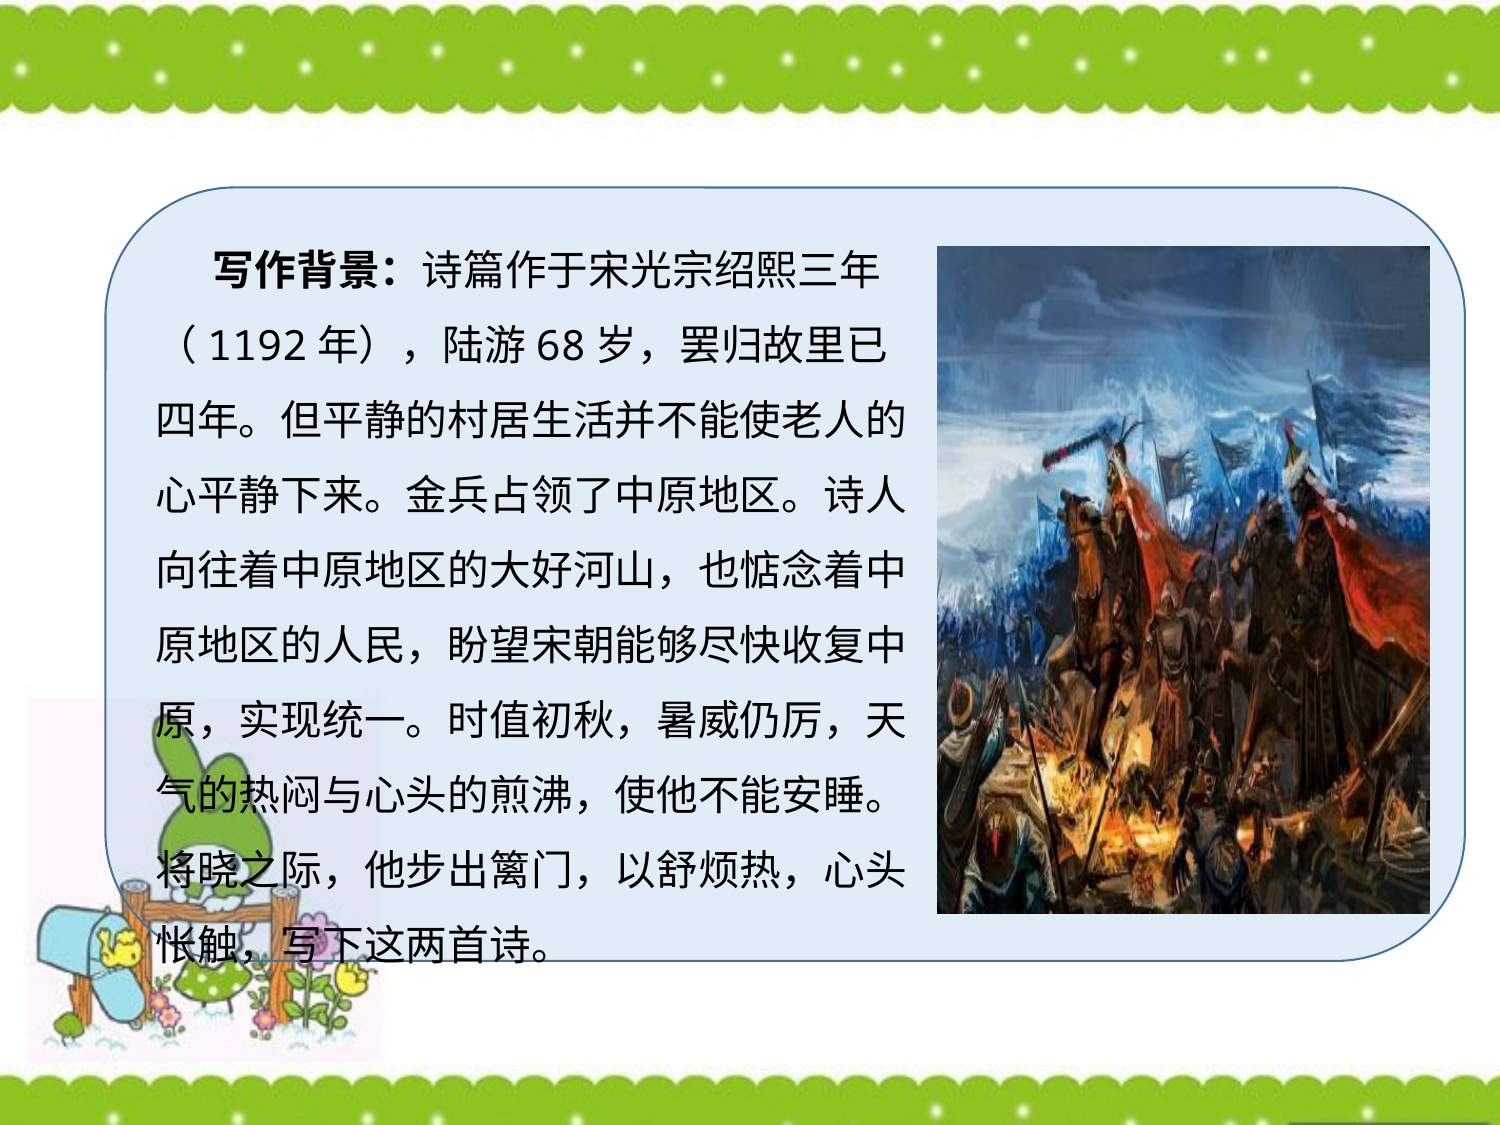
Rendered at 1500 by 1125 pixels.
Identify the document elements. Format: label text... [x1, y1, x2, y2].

text_box 写作背景：诗篇作于宋光宗绍熙三年（1192年），陆游68岁，罢归故里已四年。但平静的村居生活并不能使老人的心平静下来。金兵占领了中原地区。诗人向往着中原地区的大好河山，也惦念着中原地区的人民，盼望宋朝能够尽快收复中原，实现统一。时值初秋，暑威仍厉，天气的热闷与心头的煎沸，使他不能安睡。将晓之际，他步出篱门，以舒烦热，心头怅触，写下这两首诗。 [140, 210, 926, 976]
picture [0, 0, 1500, 1125]
text_box [159, 186, 1466, 962]
text_box [104, 227, 140, 922]
